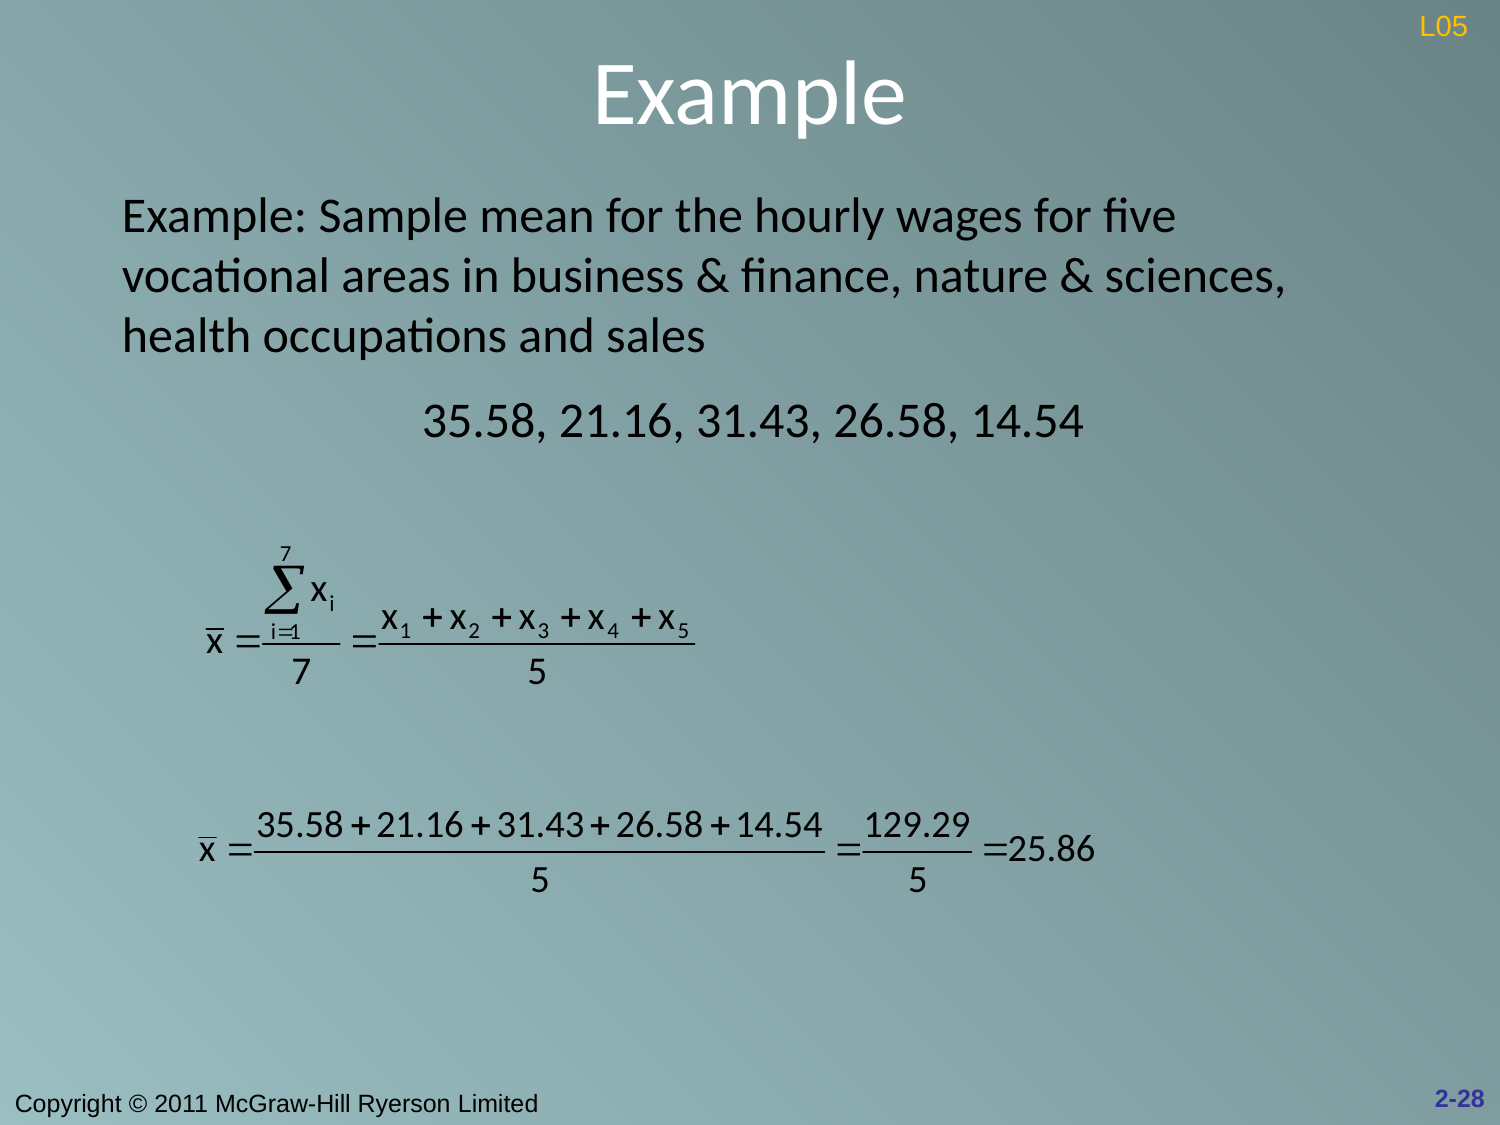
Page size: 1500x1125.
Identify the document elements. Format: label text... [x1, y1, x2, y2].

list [192, 800, 1101, 901]
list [199, 535, 704, 694]
title Example [99, 0, 1400, 151]
text_box Example: Sample mean for the hourly wages for five vocational areas in business & finance, nature & sciences, health occupations and sales 35.58, 21.16, 31.43, 26.58, 14.54 [107, 174, 1342, 455]
slide_number 2-28 [1149, 1074, 1500, 1125]
text_box L05 [1387, 0, 1500, 50]
